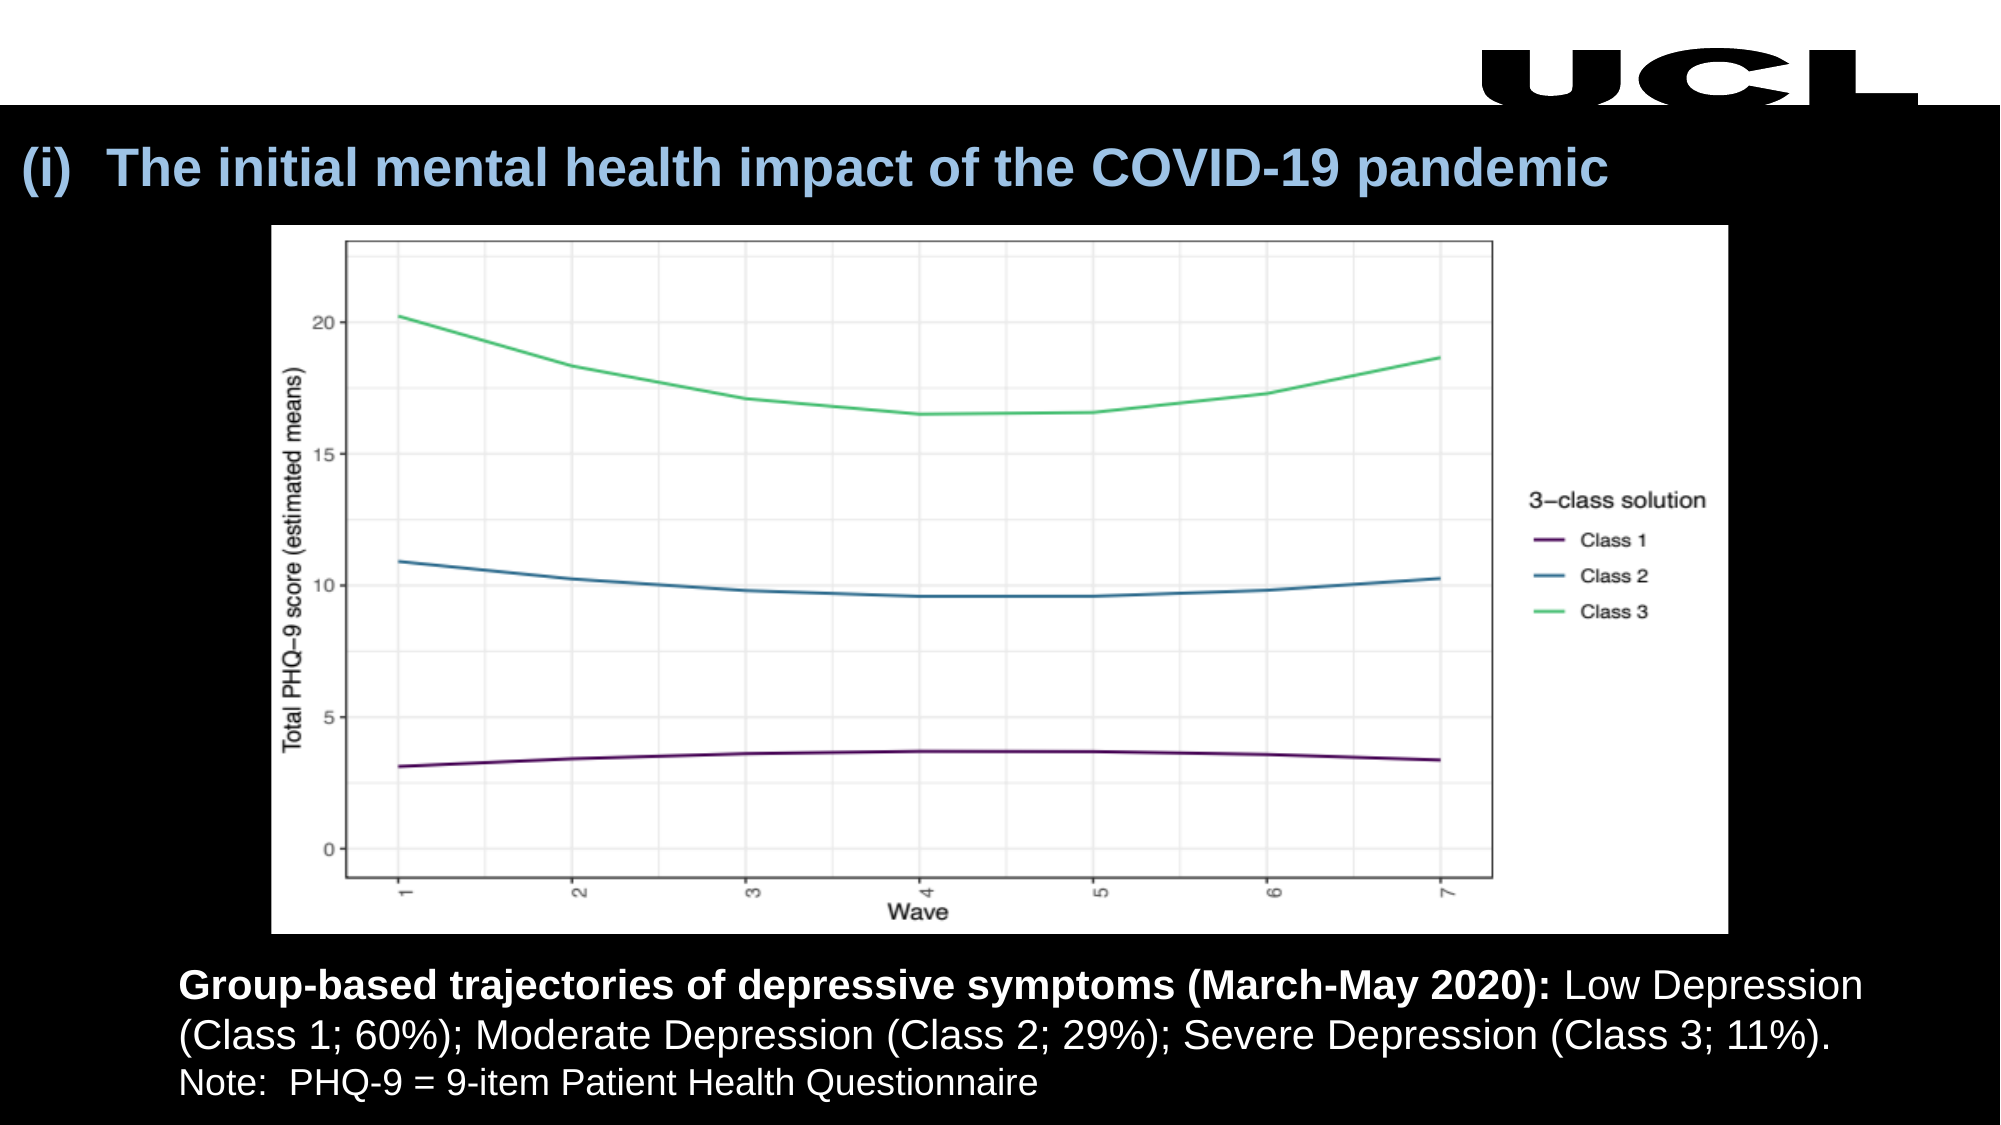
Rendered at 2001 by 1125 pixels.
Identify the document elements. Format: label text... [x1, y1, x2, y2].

text_box [0, 0, 2000, 105]
picture [271, 225, 1729, 934]
text_box The initial mental health impact of the COVID-19 pandemic [7, 124, 1627, 205]
text_box Group-based trajectories of depressive symptoms (March-May 2020): Low Depression (Class 1; 60%); Moderate Depression (Class 2; 29%); Severe Depression (Class 3; 11%). Note: ﻿ PHQ-9 = 9-item Patient Health Questionnaire [163, 950, 1972, 1111]
